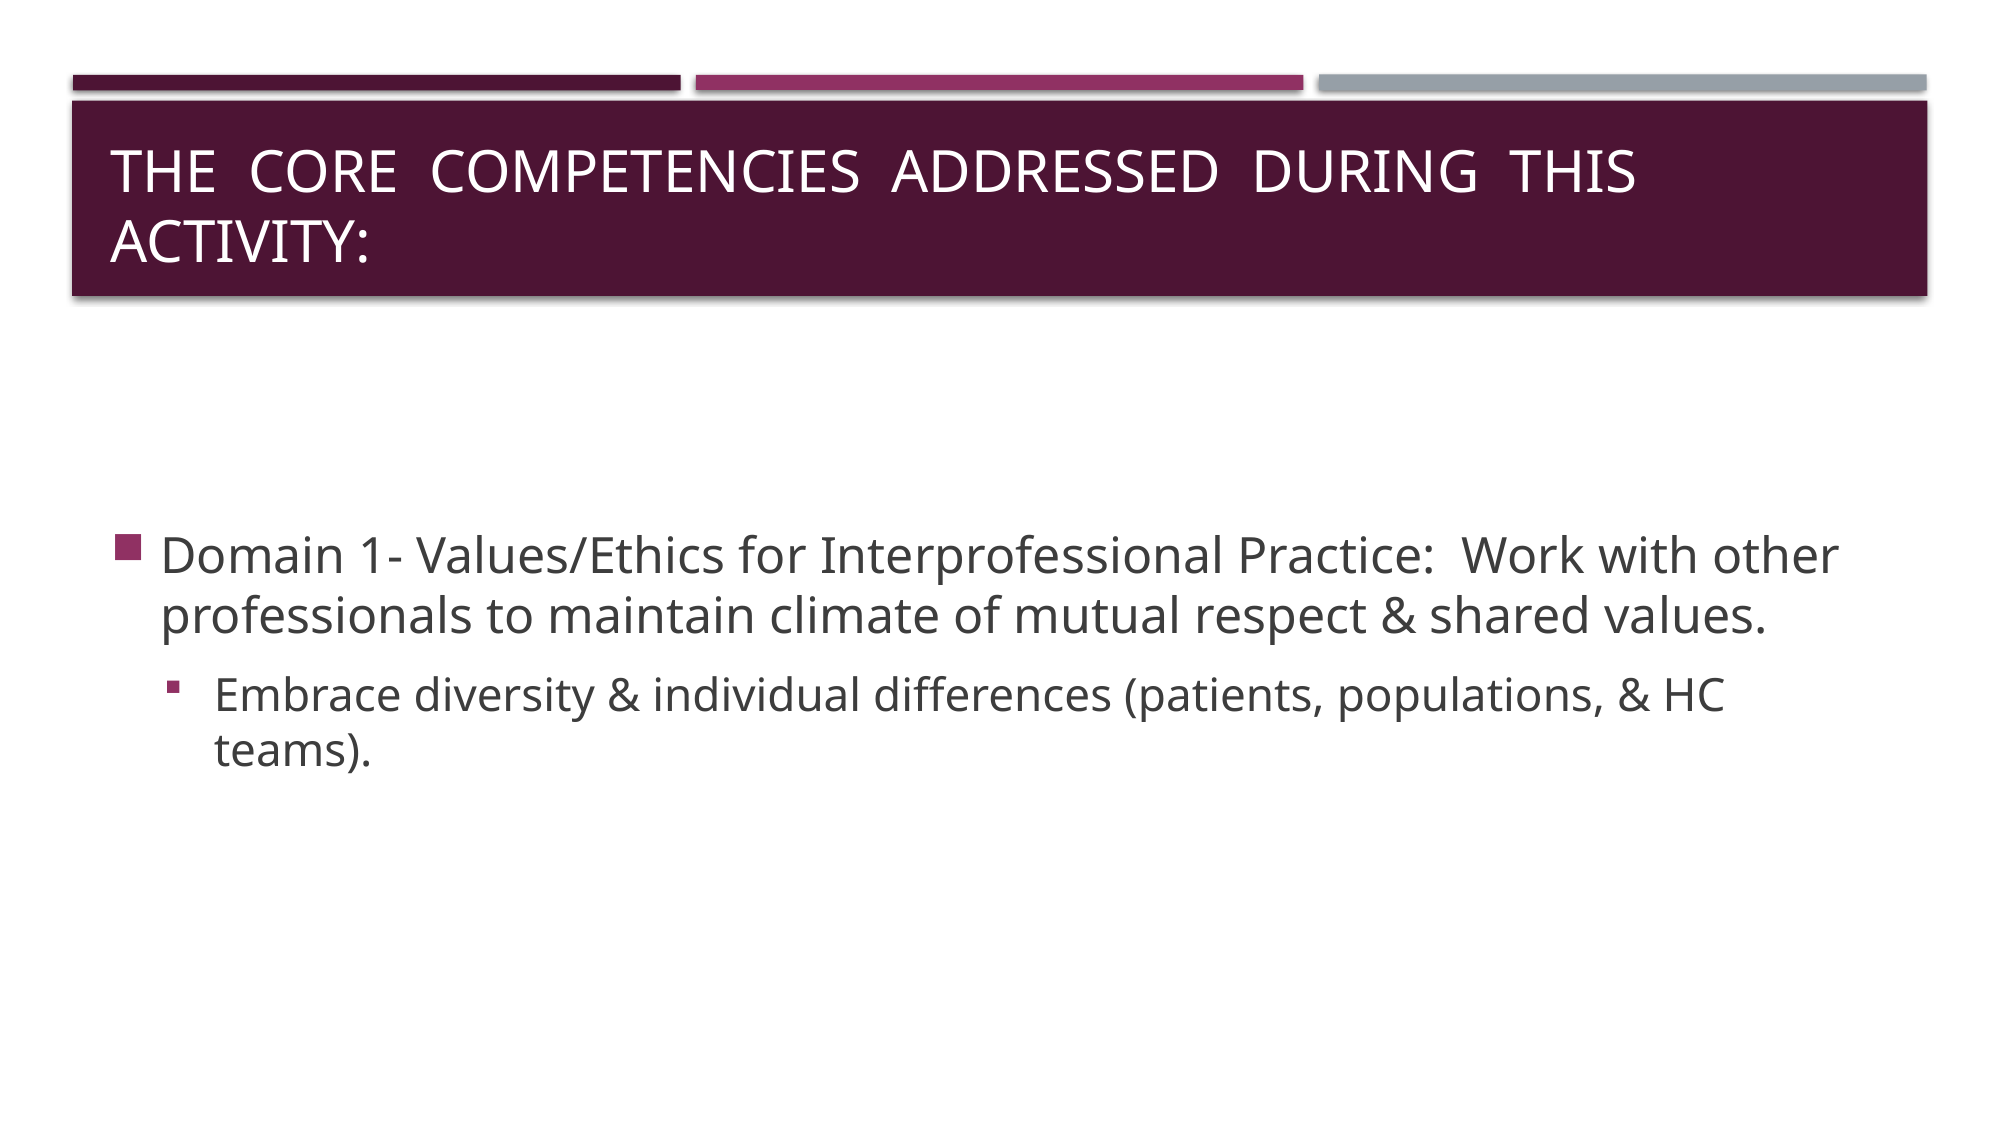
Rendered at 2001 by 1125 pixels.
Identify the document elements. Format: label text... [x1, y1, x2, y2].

list Domain 1- Values/Ethics for Interprofessional Practice: Work with other professionals to maintain climate of mutual respect & shared values. Embrace diversity & individual differences (patients, populations, & HC teams). [95, 357, 1905, 1048]
title The core competencies addressed during this activity: [95, 115, 1905, 282]
